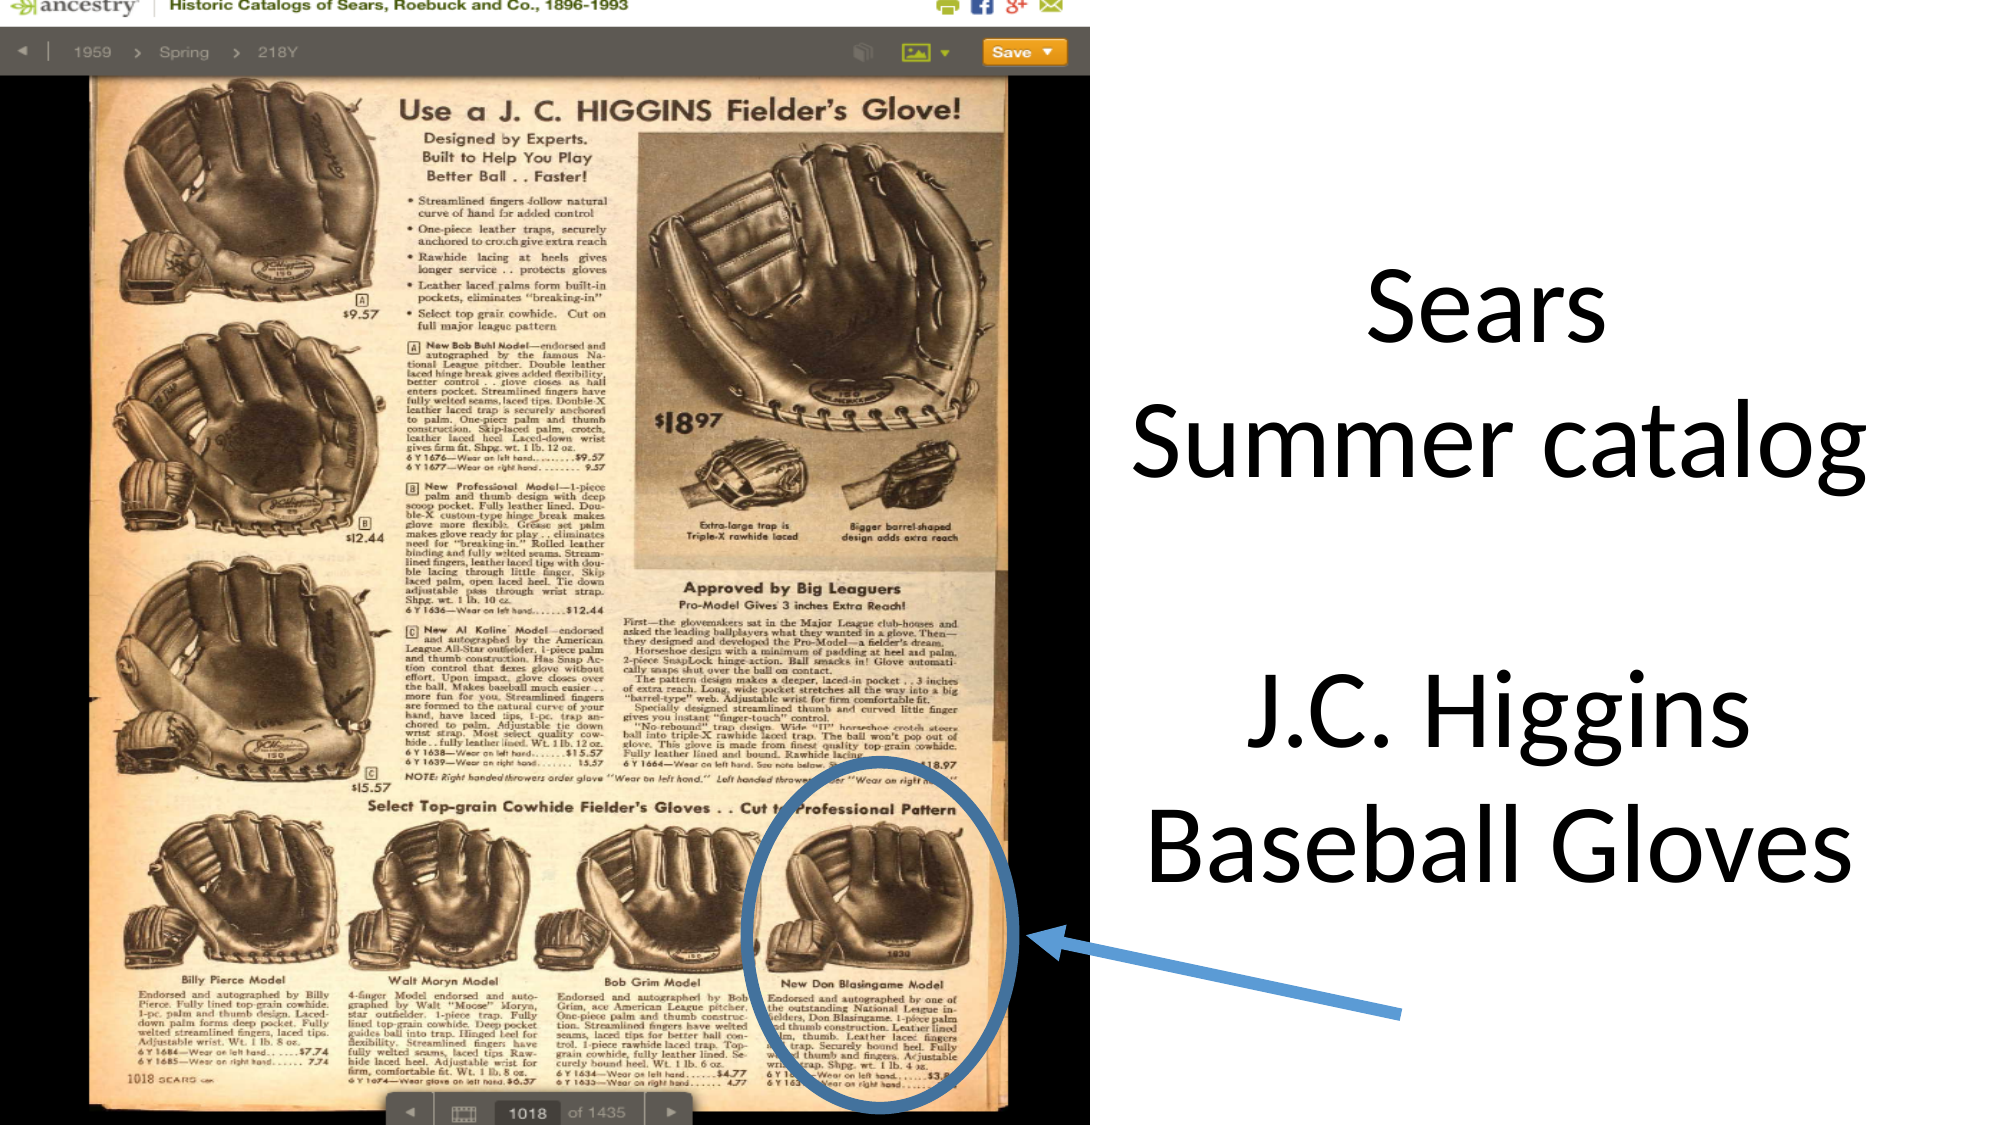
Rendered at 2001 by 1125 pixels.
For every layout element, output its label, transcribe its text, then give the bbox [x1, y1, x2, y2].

text_box Sears Summer catalog J.C. Higgins Baseball Gloves [1090, 52, 2000, 913]
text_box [1025, 935, 1401, 1015]
picture [0, 0, 1090, 1125]
